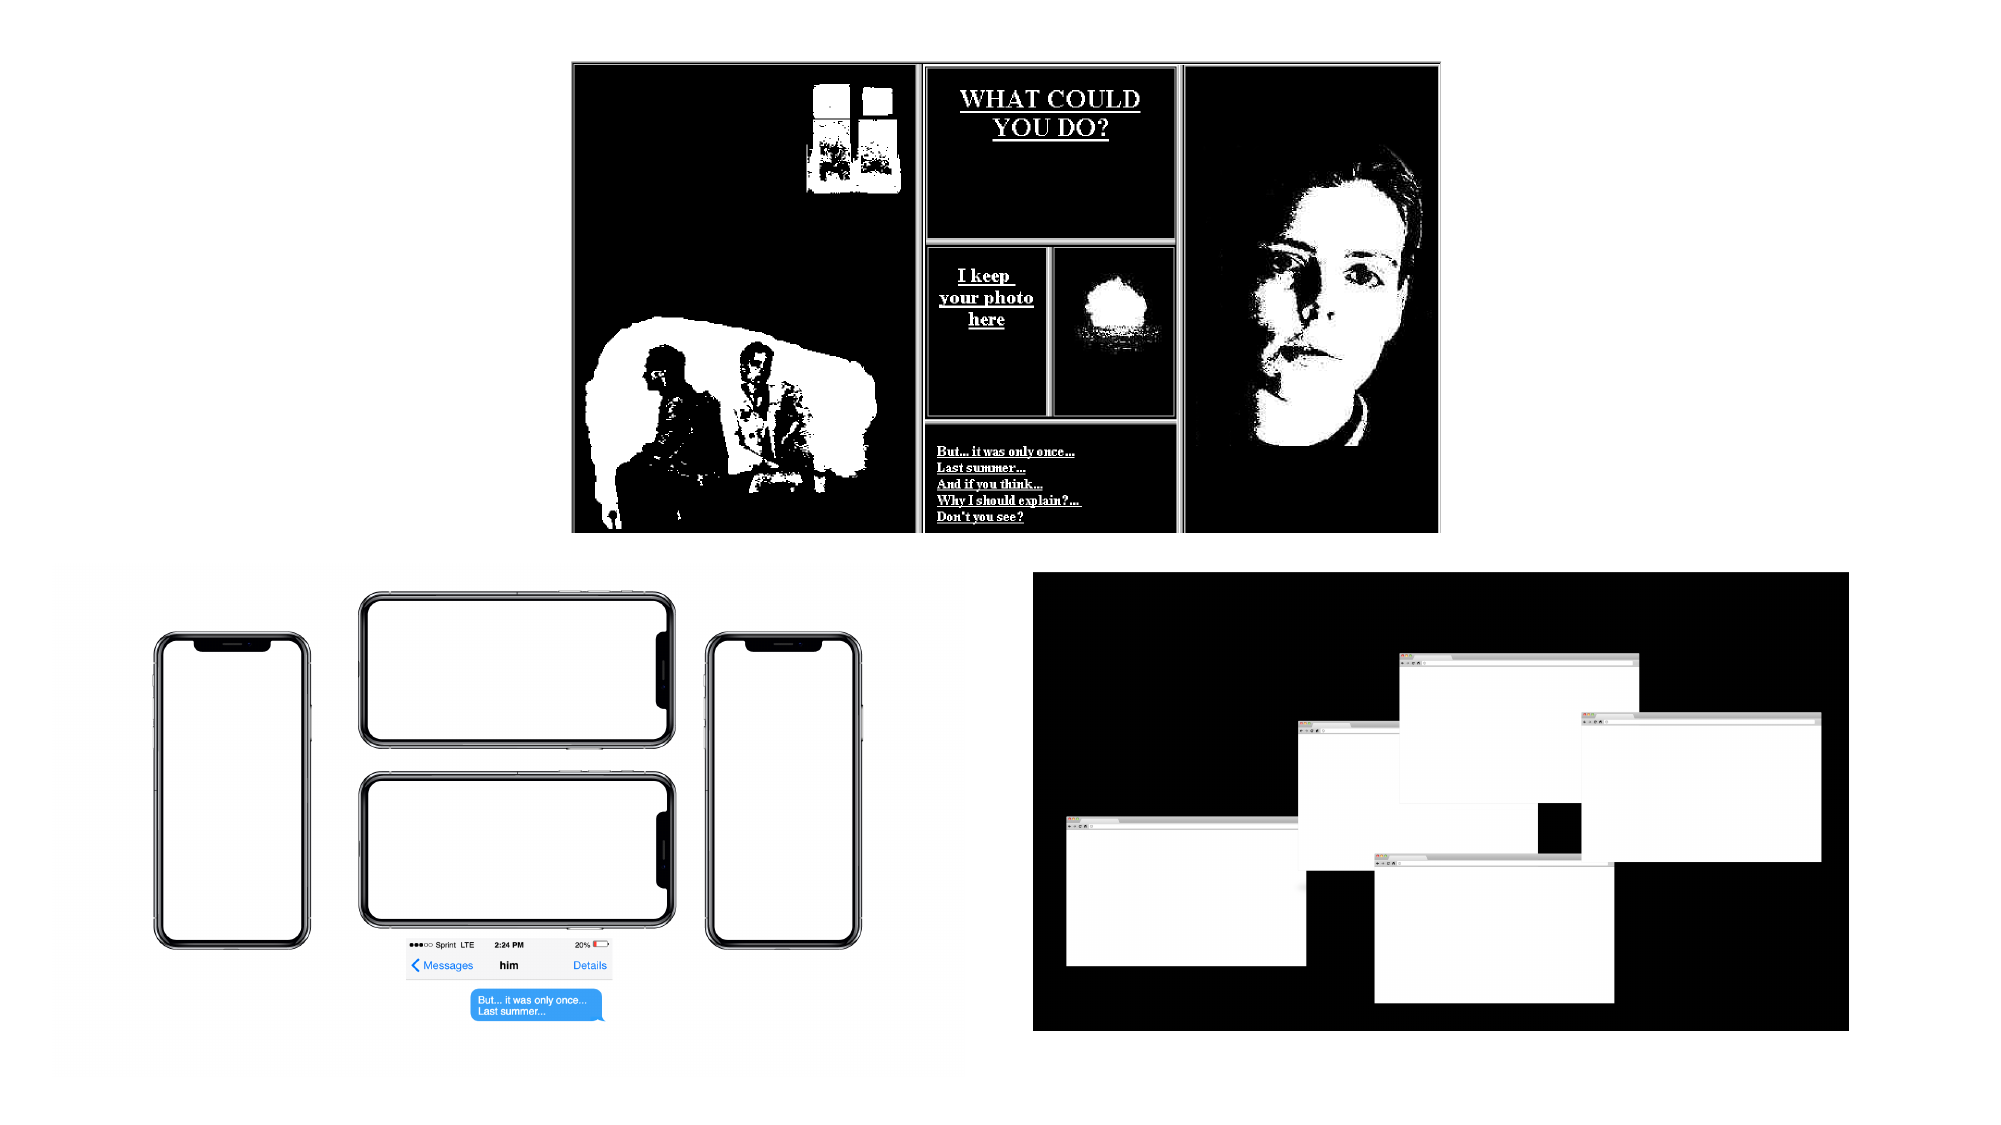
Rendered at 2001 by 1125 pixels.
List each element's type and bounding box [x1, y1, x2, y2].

picture [1033, 571, 1849, 1031]
list [52, 563, 966, 1077]
picture [571, 61, 1442, 534]
